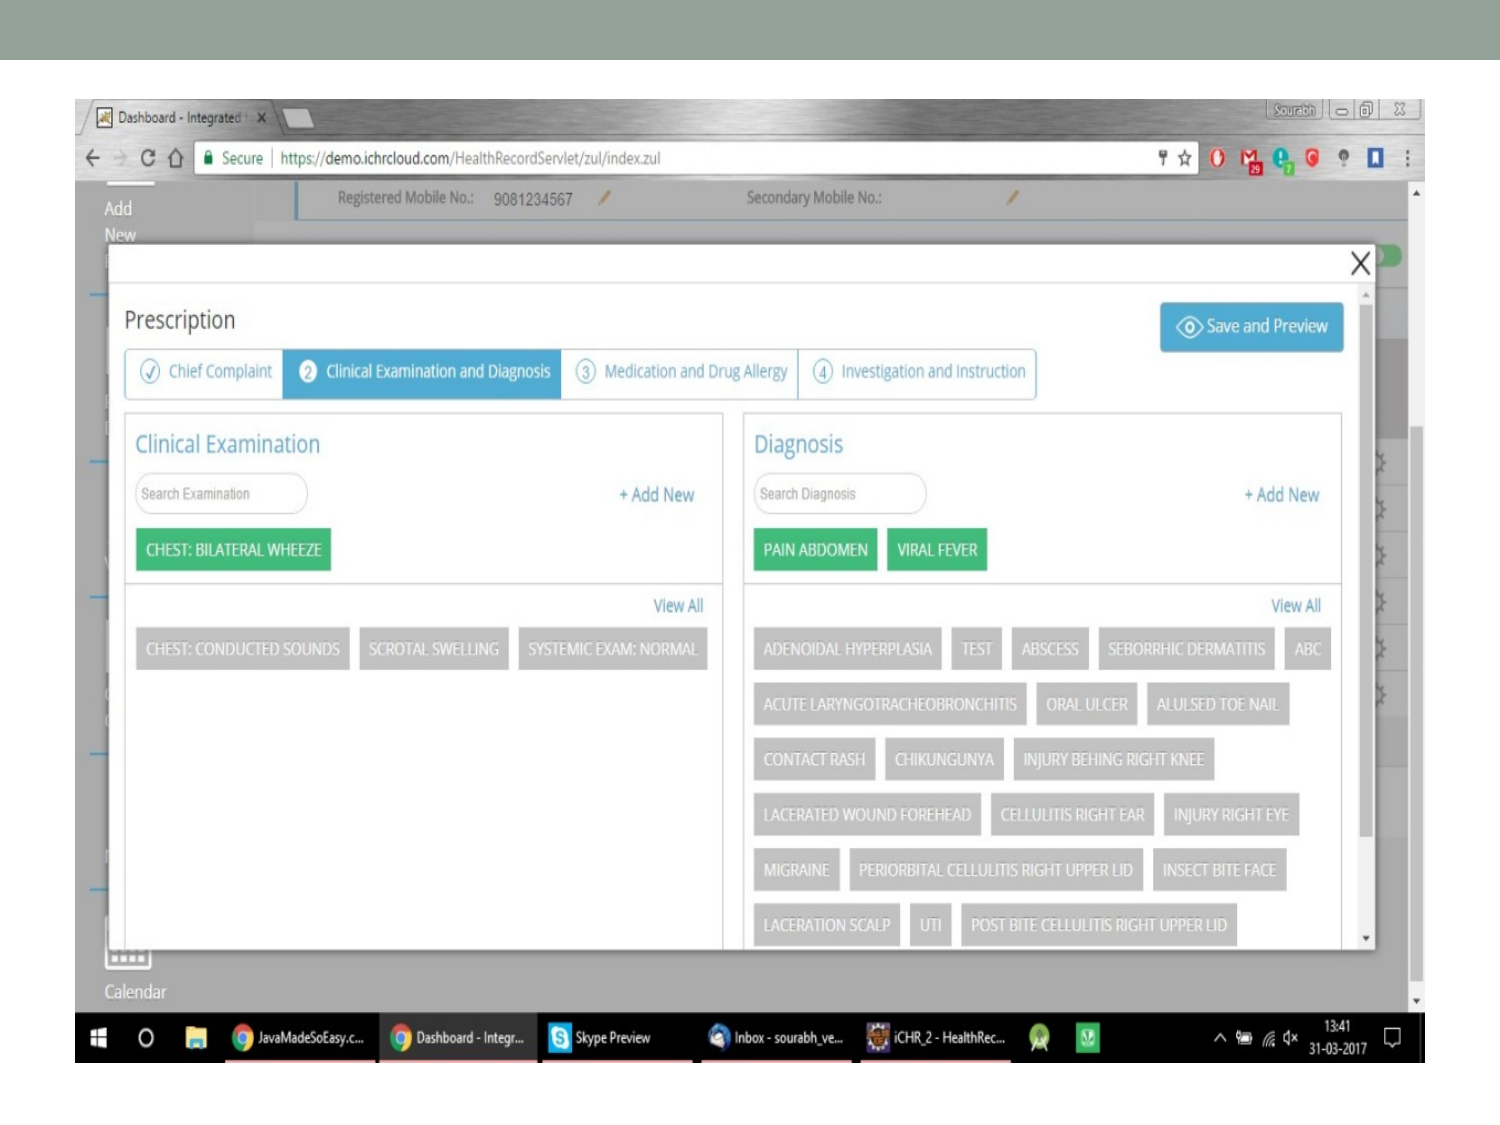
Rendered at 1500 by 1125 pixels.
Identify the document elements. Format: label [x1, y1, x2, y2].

list [74, 99, 1426, 1063]
